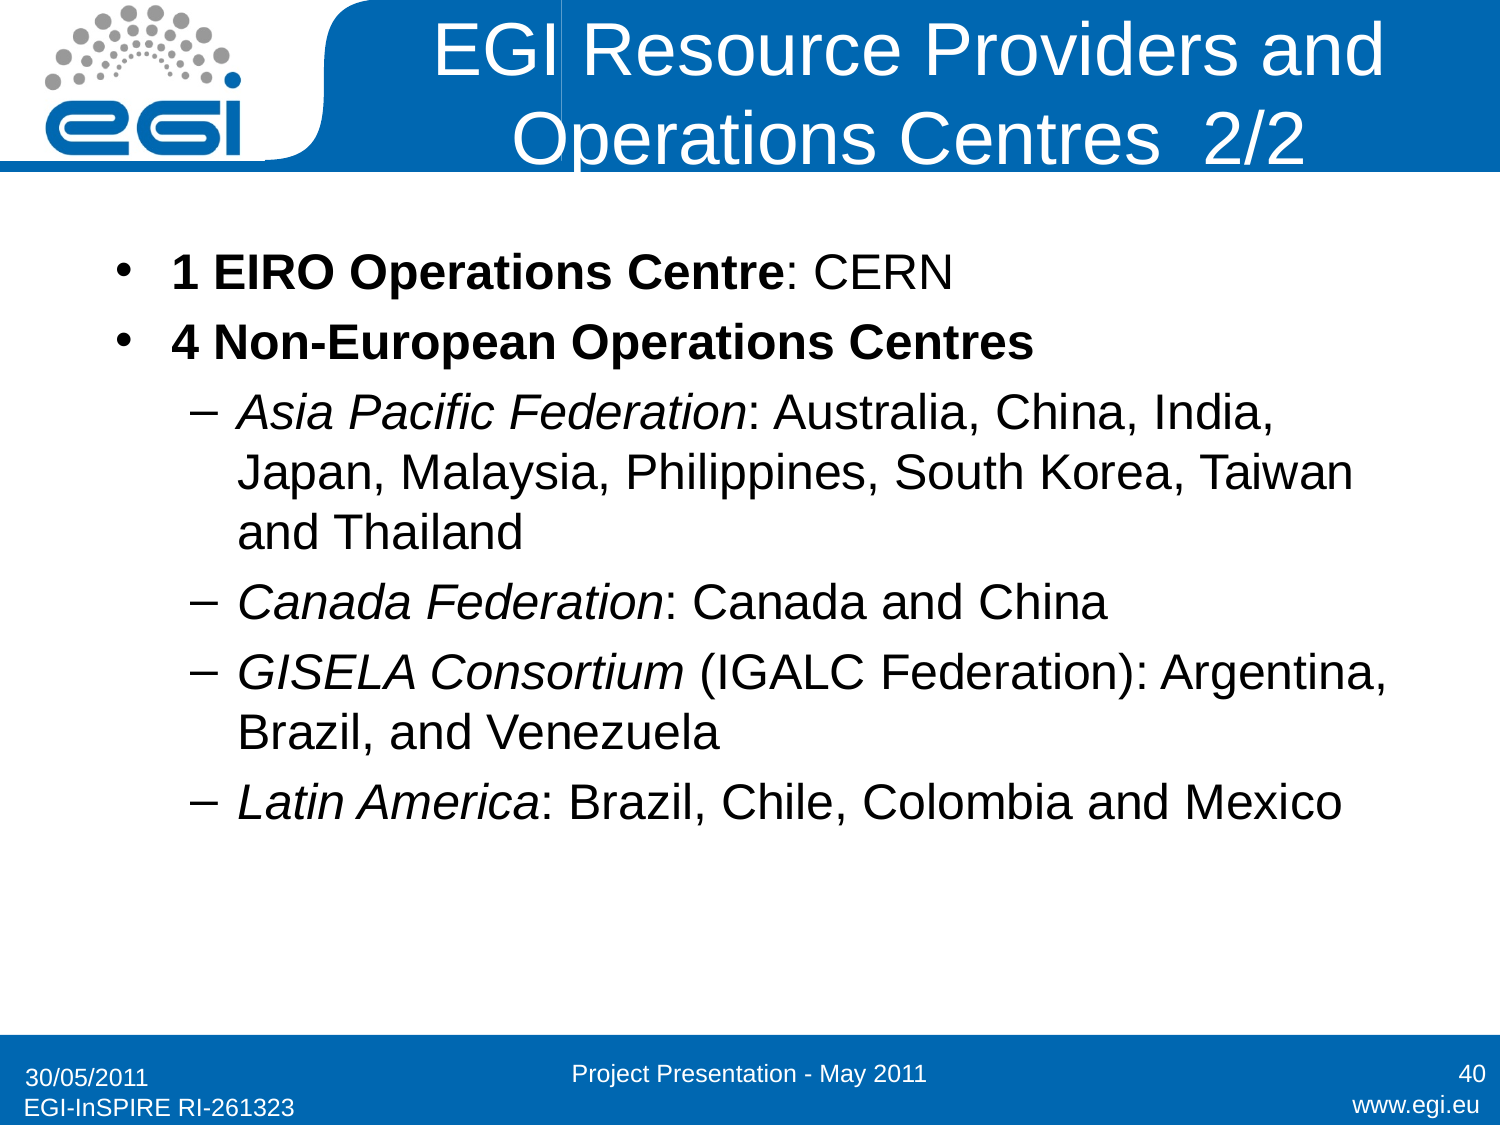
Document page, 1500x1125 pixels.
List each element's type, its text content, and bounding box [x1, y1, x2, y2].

footer Project Presentation - May 2011 [512, 1042, 988, 1103]
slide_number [10, 1046, 361, 1106]
title EGI Resource Providers and Operations Centres 2/2 [348, 19, 1471, 161]
slide_number 40 [1151, 1042, 1500, 1103]
list 1 EIRO Operations Centre: CERN 4 Non-European Operations Centres Asia Pacific Federation: Australia, China, India, Japan, Malaysia, Philippines, South Korea, Taiwan and Thailand Canada Federation: Canada and China GISELA Consortium (IGALC Federation): Argentina, Brazil, and Venezuela Latin America: Brazil, Chile, Colombia and Mexico [100, 231, 1425, 975]
picture [0, 0, 265, 161]
